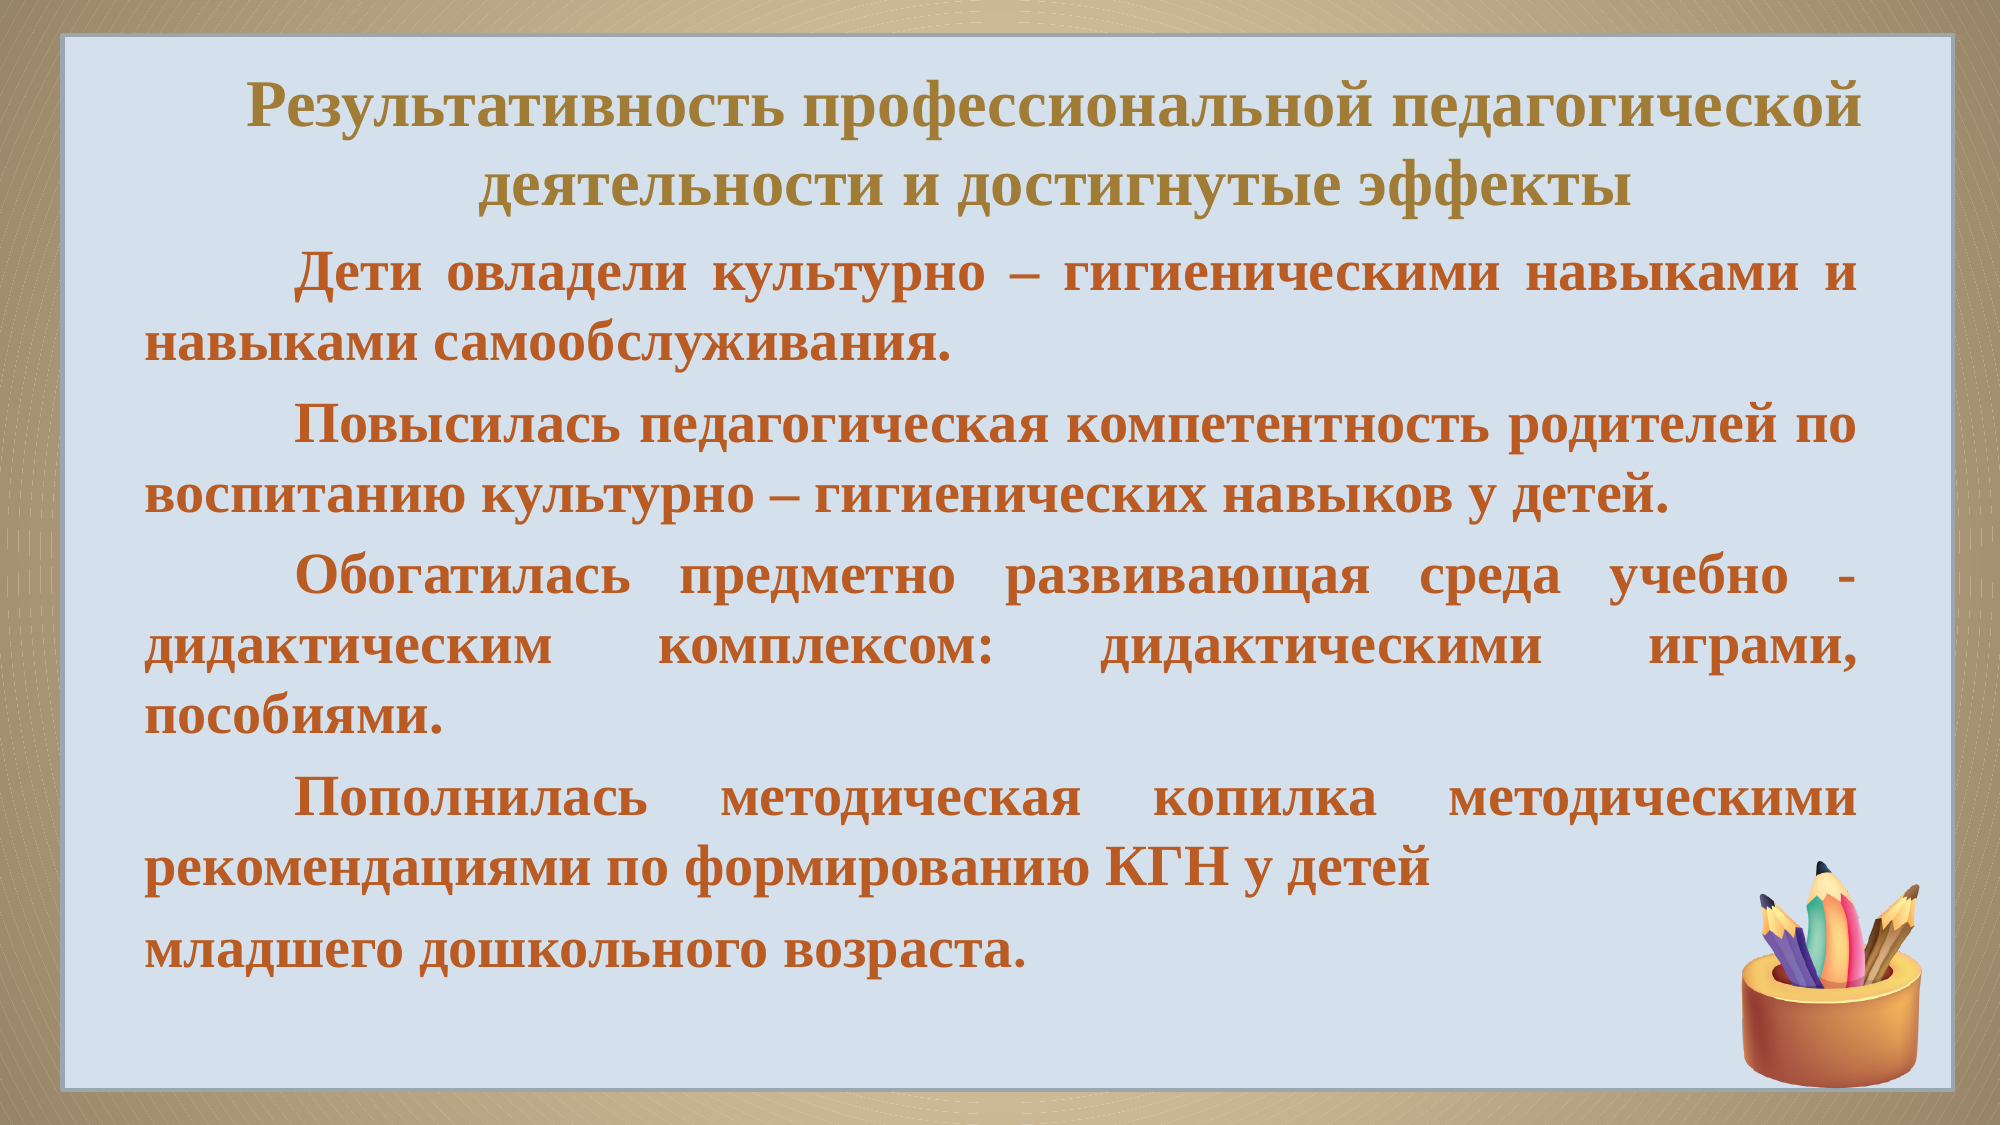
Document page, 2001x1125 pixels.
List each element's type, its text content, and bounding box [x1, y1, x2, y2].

text_box Дети овладели культурно – гигиеническими навыками и навыками самообслуживания. Повысилась педагогическая компетентность родителей по воспитанию культурно – гигиенических навыков у детей. Обогатилась предметно развивающая среда учебно -дидактическим комплексом: дидактическими играми, пособиями. Пополнилась методическая копилка методическими рекомендациями по формированию КГН у детей младшего дошкольного возраста. [129, 224, 1873, 1075]
text_box Результативность профессиональной педагогической деятельности и достигнутые эффекты [145, 57, 1967, 222]
picture [1732, 855, 1932, 1093]
